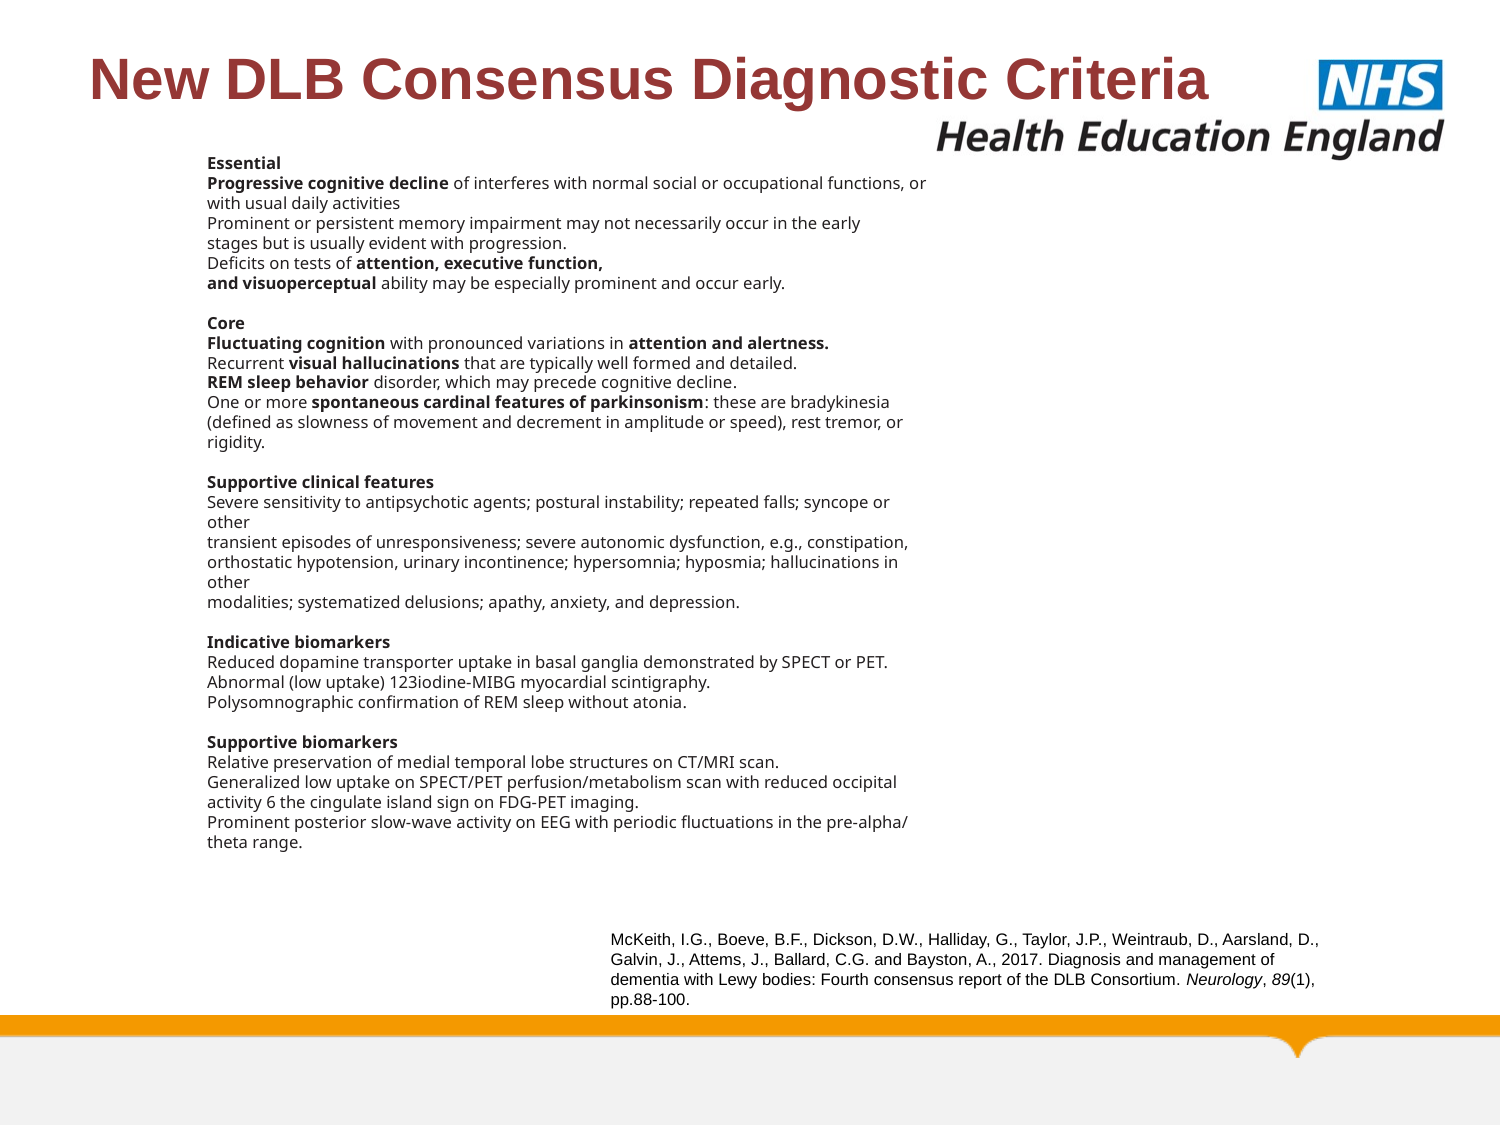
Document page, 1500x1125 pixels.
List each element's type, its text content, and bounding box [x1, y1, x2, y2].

list [75, 279, 1361, 1018]
title New DLB Consensus Diagnostic Criteria [75, 34, 1361, 146]
picture [943, 59, 1445, 161]
text_box Essential Progressive cognitive decline of interferes with normal social or occupational functions, or with usual daily activities Prominent or persistent memory impairment may not necessarily occur in the early stages but is usually evident with progression. Deficits on tests of attention, executive function, and visuoperceptual ability may be especially prominent and occur early. Core Fluctuating cognition with pronounced variations in attention and alertness. Recurrent visual hallucinations that are typically well formed and detailed. REM sleep behavior disorder, which may precede cognitive decline. One or more spontaneous cardinal features of parkinsonism: these are bradykinesia (defined as slowness of movement and decrement in amplitude or speed), rest tremor, or rigidity. Supportive clinical features Severe sensitivity to antipsychotic agents; postural instability; repeated falls; syncope or other transient episodes of unresponsiveness; severe autonomic dysfunction, e.g., constipation, orthostatic hypotension, urinary incontinence; hypersomnia; hyposmia; hallucinations in other modalities; systematized delusions; apathy, anxiety, and depression. Indicative biomarkers Reduced dopamine transporter uptake in basal ganglia demonstrated by SPECT or PET. Abnormal (low uptake) 123iodine-MIBG myocardial scintigraphy. Polysomnographic confirmation of REM sleep without atonia. Supportive biomarkers Relative preservation of medial temporal lobe structures on CT/MRI scan. Generalized low uptake on SPECT/PET perfusion/metabolism scan with reduced occipital activity 6 the cingulate island sign on FDG-PET imaging. Prominent posterior slow-wave activity on EEG with periodic fluctuations in the pre-alpha/ theta range. [192, 145, 943, 859]
text_box McKeith, I.G., Boeve, B.F., Dickson, D.W., Halliday, G., Taylor, J.P., Weintraub, D., Aarsland, D., Galvin, J., Attems, J., Ballard, C.G. and Bayston, A., 2017. Diagnosis and management of dementia with Lewy bodies: Fourth consensus report of the DLB Consortium. Neurology, 89(1), pp.88-100. [595, 921, 1346, 1017]
